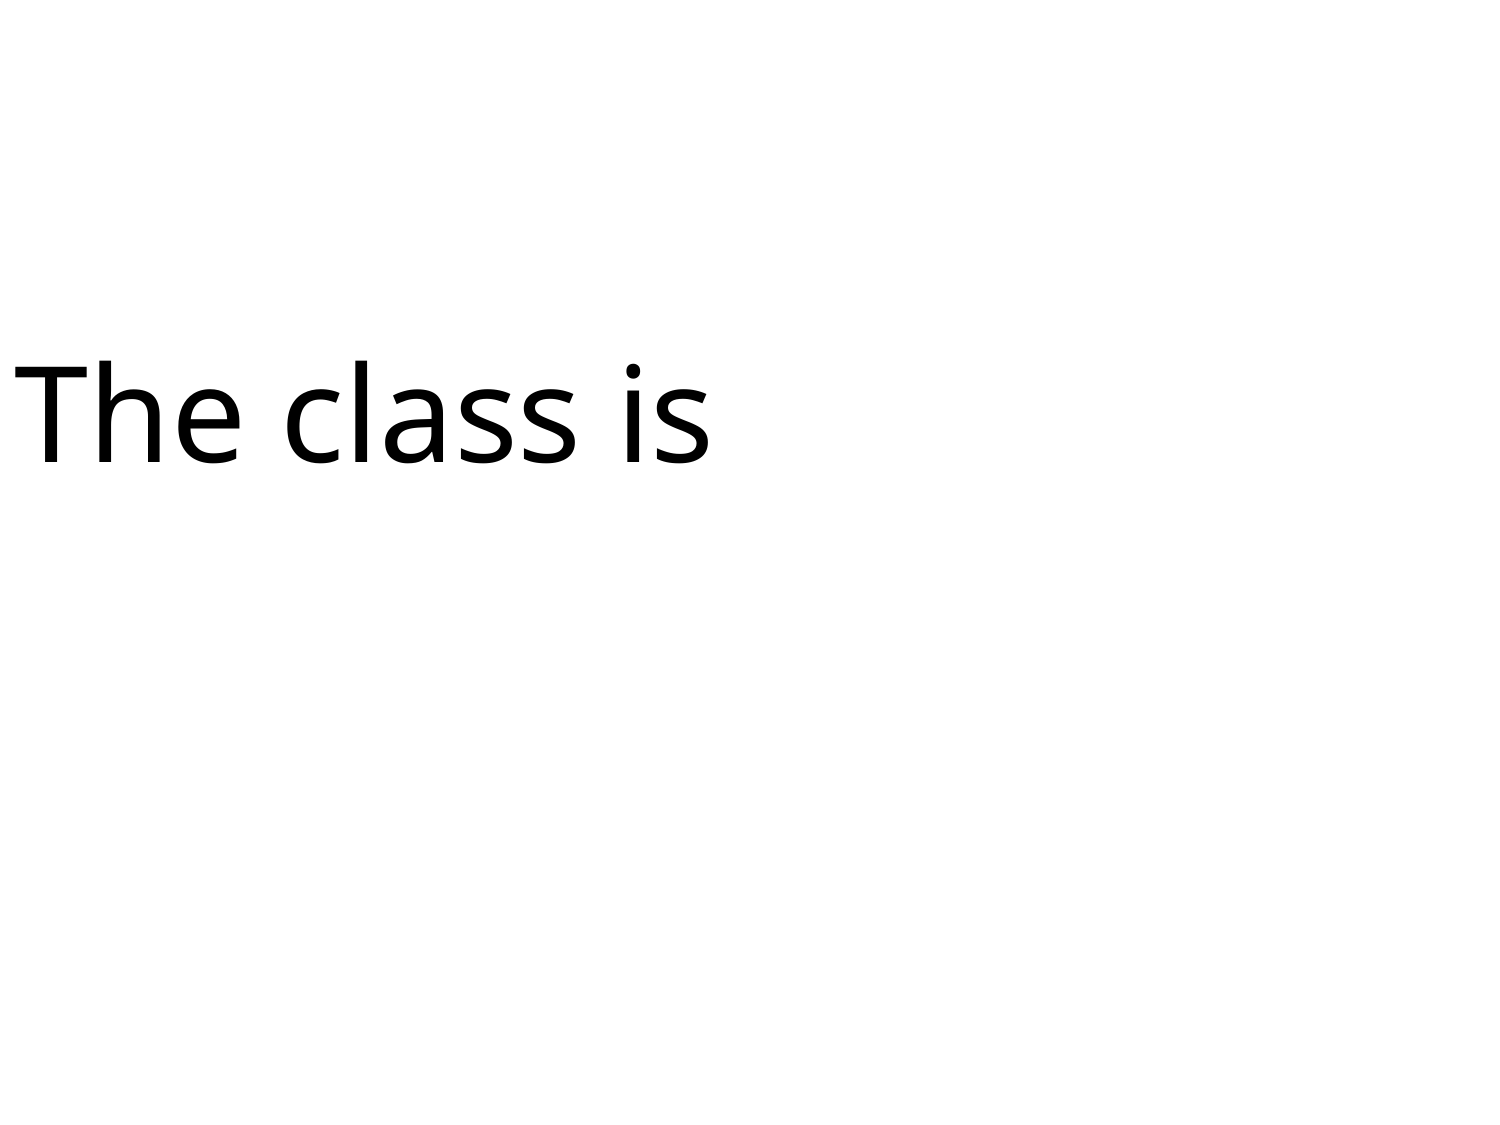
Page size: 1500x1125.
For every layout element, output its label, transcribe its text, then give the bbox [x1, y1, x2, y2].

text_box The class is [0, 1, 1478, 497]
